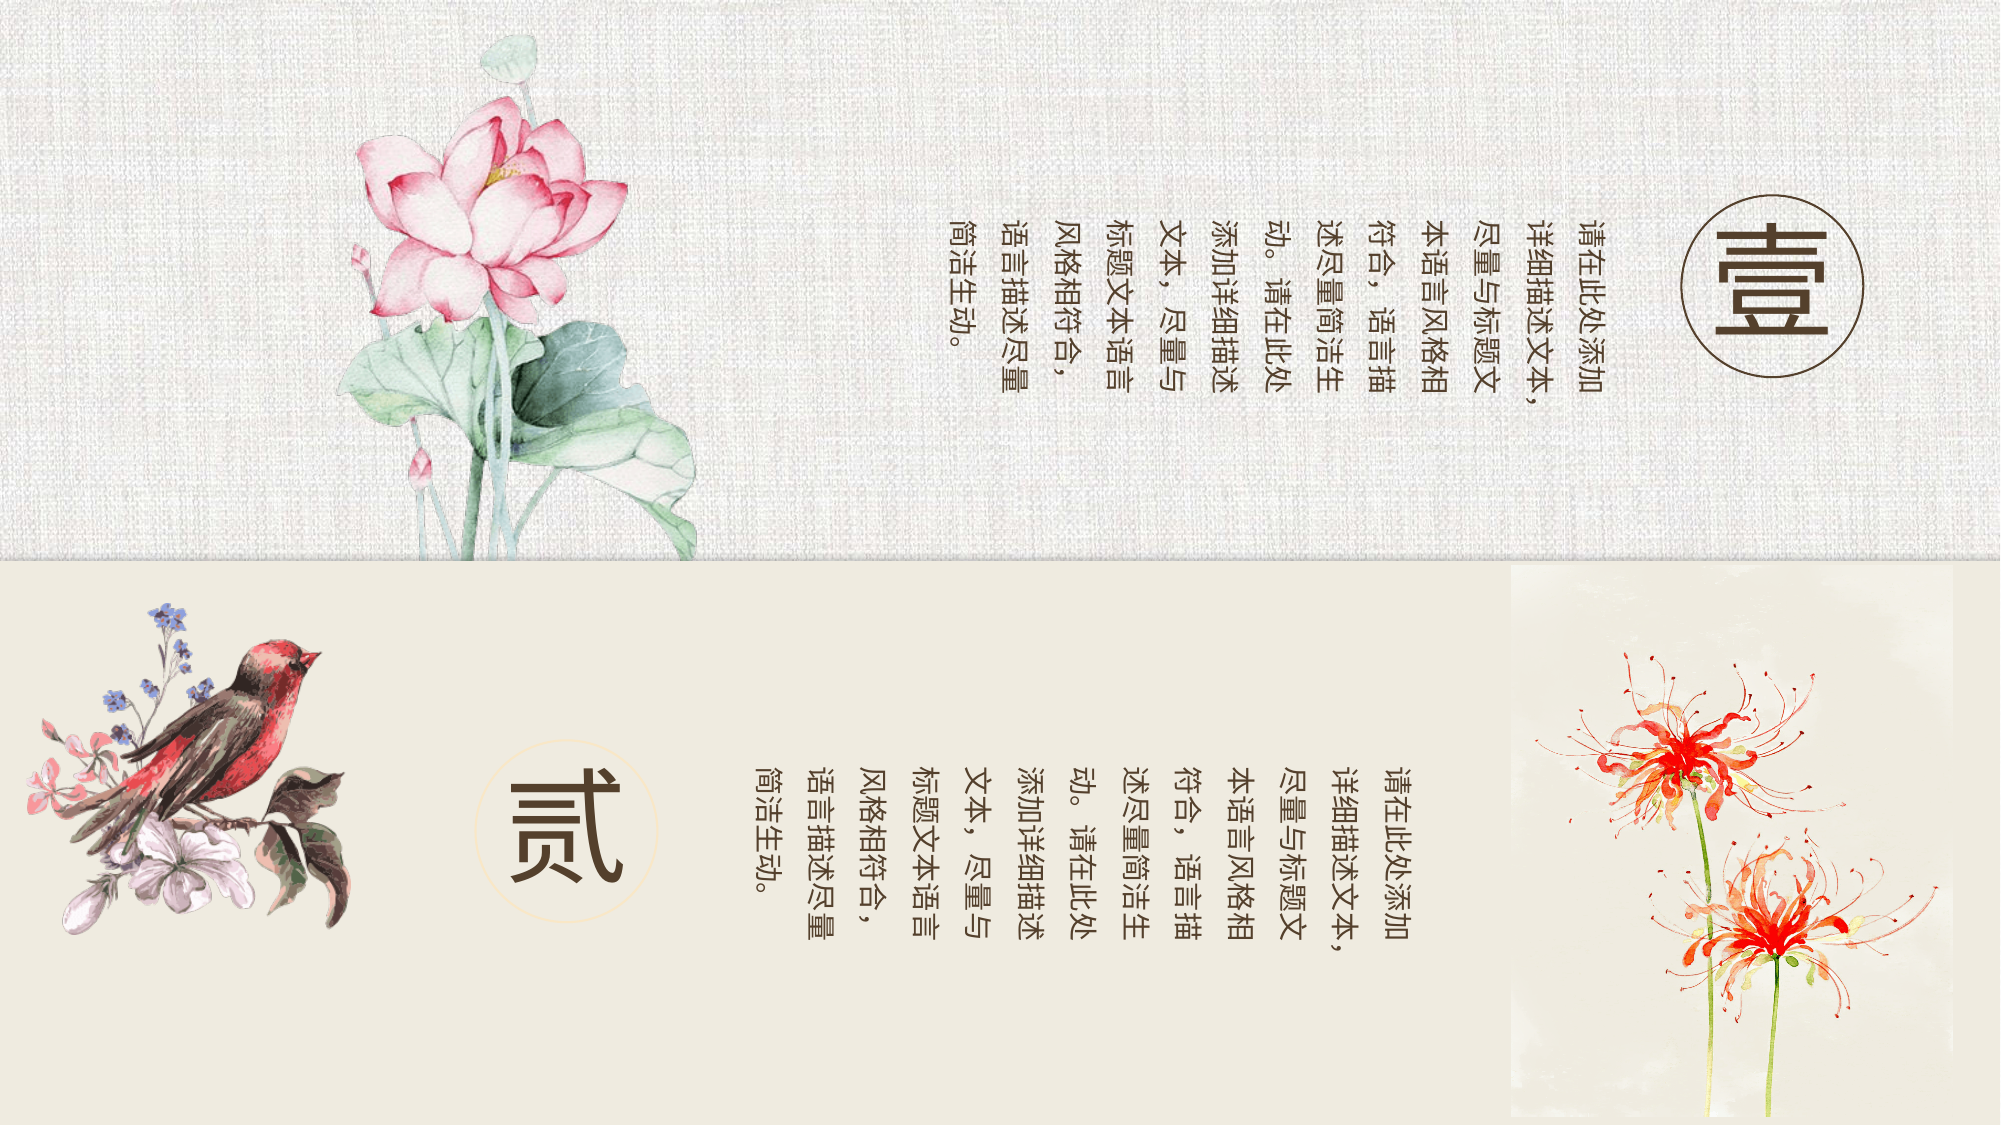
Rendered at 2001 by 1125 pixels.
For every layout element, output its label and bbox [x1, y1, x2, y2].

picture [0, 0, 2001, 1125]
text_box [475, 740, 1442, 959]
picture [1511, 565, 1953, 1117]
picture [26, 603, 351, 935]
text_box [916, 195, 1864, 413]
text_box [0, 561, 2000, 1125]
